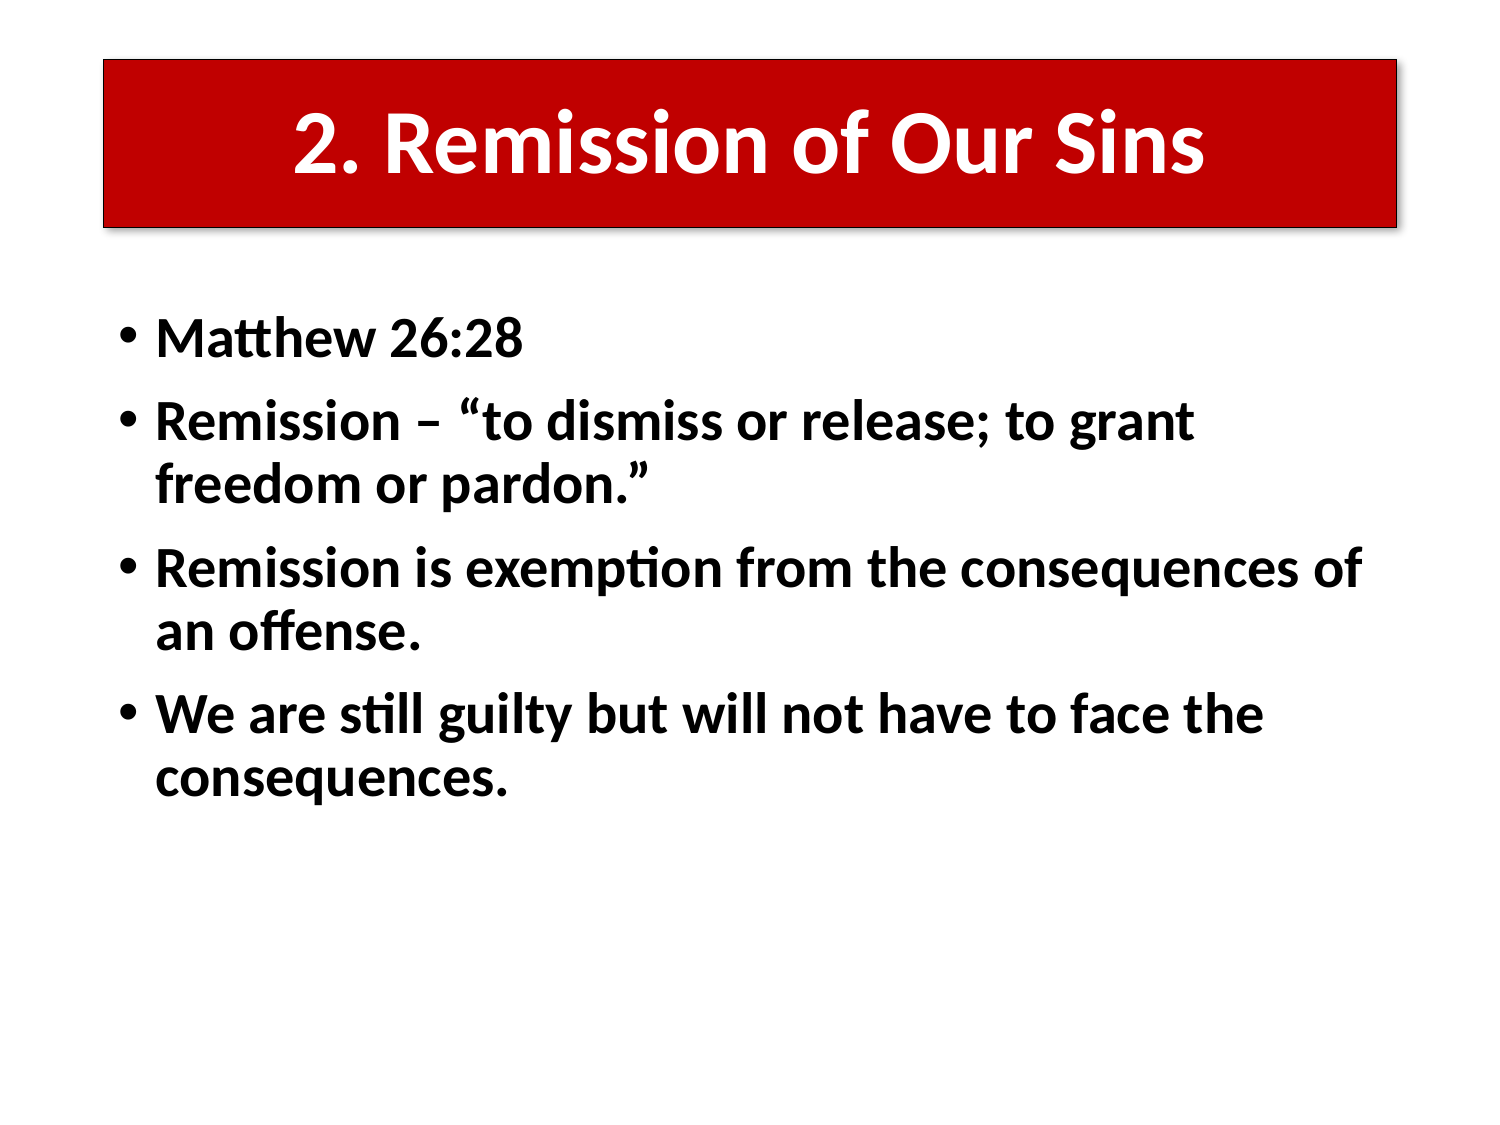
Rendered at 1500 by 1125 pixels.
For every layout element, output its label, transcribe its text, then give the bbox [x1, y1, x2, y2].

title 2. Remission of Our Sins [103, 59, 1397, 228]
list Matthew 26:28 Remission – “to dismiss or release; to grant freedom or pardon.” Remission is exemption from the consequences of an offense. We are still guilty but will not have to face the consequences. [103, 299, 1397, 1014]
